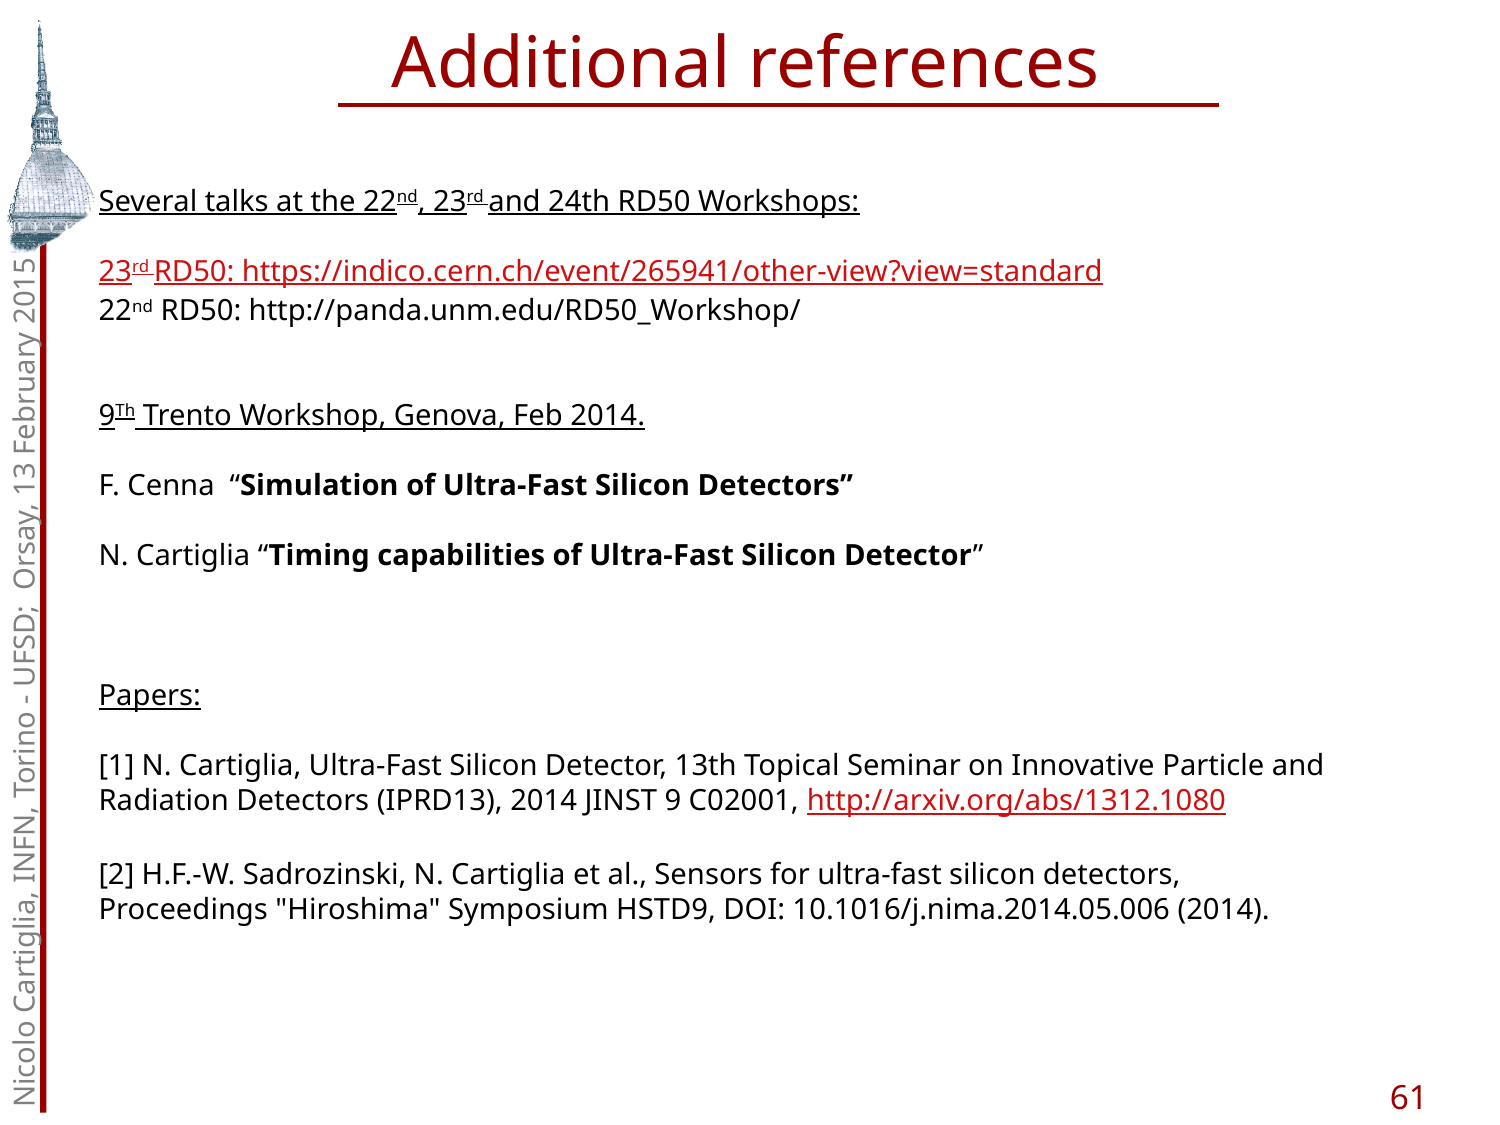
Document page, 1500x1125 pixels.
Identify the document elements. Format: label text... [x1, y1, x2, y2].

slide_number 61 [1375, 1073, 1467, 1125]
text_box Several talks at the 22nd, 23rd and 24th RD50 Workshops: 23rd RD50: https://indico.cern.ch/event/265941/other-view?view=standard 22nd RD50: http://panda.unm.edu/RD50_Workshop/ 9Th Trento Workshop, Genova, Feb 2014. F. Cenna “Simulation of Ultra-Fast Silicon Detectors” N. Cartiglia “Timing capabilities of Ultra-Fast Silicon Detector” Papers: [1] N. Cartiglia, Ultra-Fast Silicon Detector, 13th Topical Seminar on Innovative Particle and Radiation Detectors (IPRD13), 2014 JINST 9 C02001, http://arxiv.org/abs/1312.1080 [2] H.F.-W. Sadrozinski, N. Cartiglia et al., Sensors for ultra-fast silicon detectors, Proceedings "Hiroshima" Symposium HSTD9, DOI: 10.1016/j.nima.2014.05.006 (2014). [83, 174, 1349, 933]
text_box Additional references [0, 0, 1497, 109]
picture [41, 155, 106, 260]
text_box [41, 94, 1500, 155]
footer Nicolo Cartiglia, INFN, Torino - UFSD; Orsay, 13 February 2015 [0, 54, 41, 1123]
